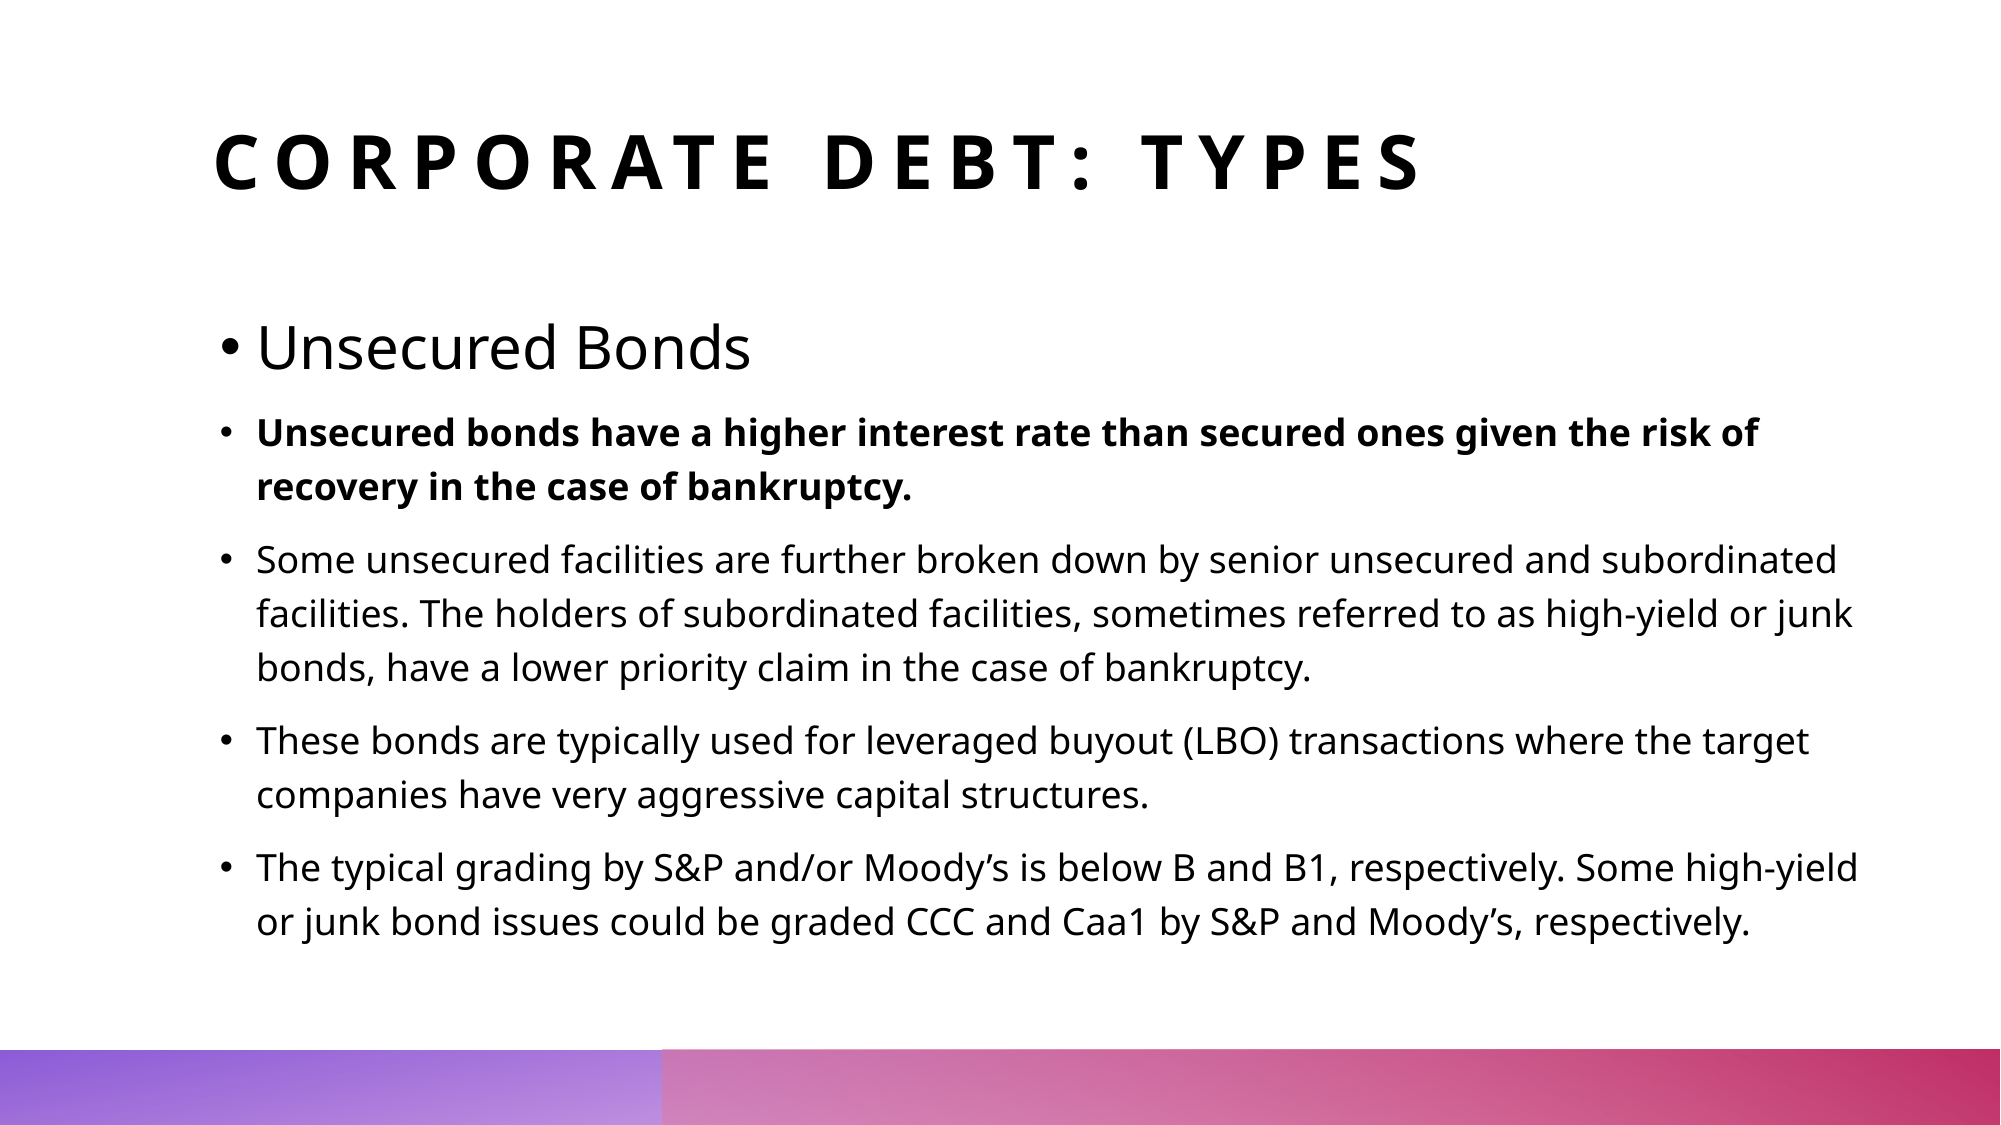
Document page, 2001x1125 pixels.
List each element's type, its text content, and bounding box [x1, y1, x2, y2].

list Unsecured Bonds Unsecured bonds have a higher interest rate than secured ones given the risk of recovery in the case of bankruptcy. Some unsecured facilities are further broken down by senior unsecured and subordinated facilities. The holders of subordinated facilities, sometimes referred to as high-yield or junk bonds, have a lower priority claim in the case of bankruptcy. These bonds are typically used for leveraged buyout (LBO) transactions where the target companies have very aggressive capital structures. The typical grading by S&P and/or Moody’s is below B and B1, respectively. Some high-yield or junk bond issues could be graded CCC and Caa1 by S&P and Moody’s, respectively. [219, 295, 1900, 944]
title Corporate Debt: TYPES [212, 92, 1893, 295]
